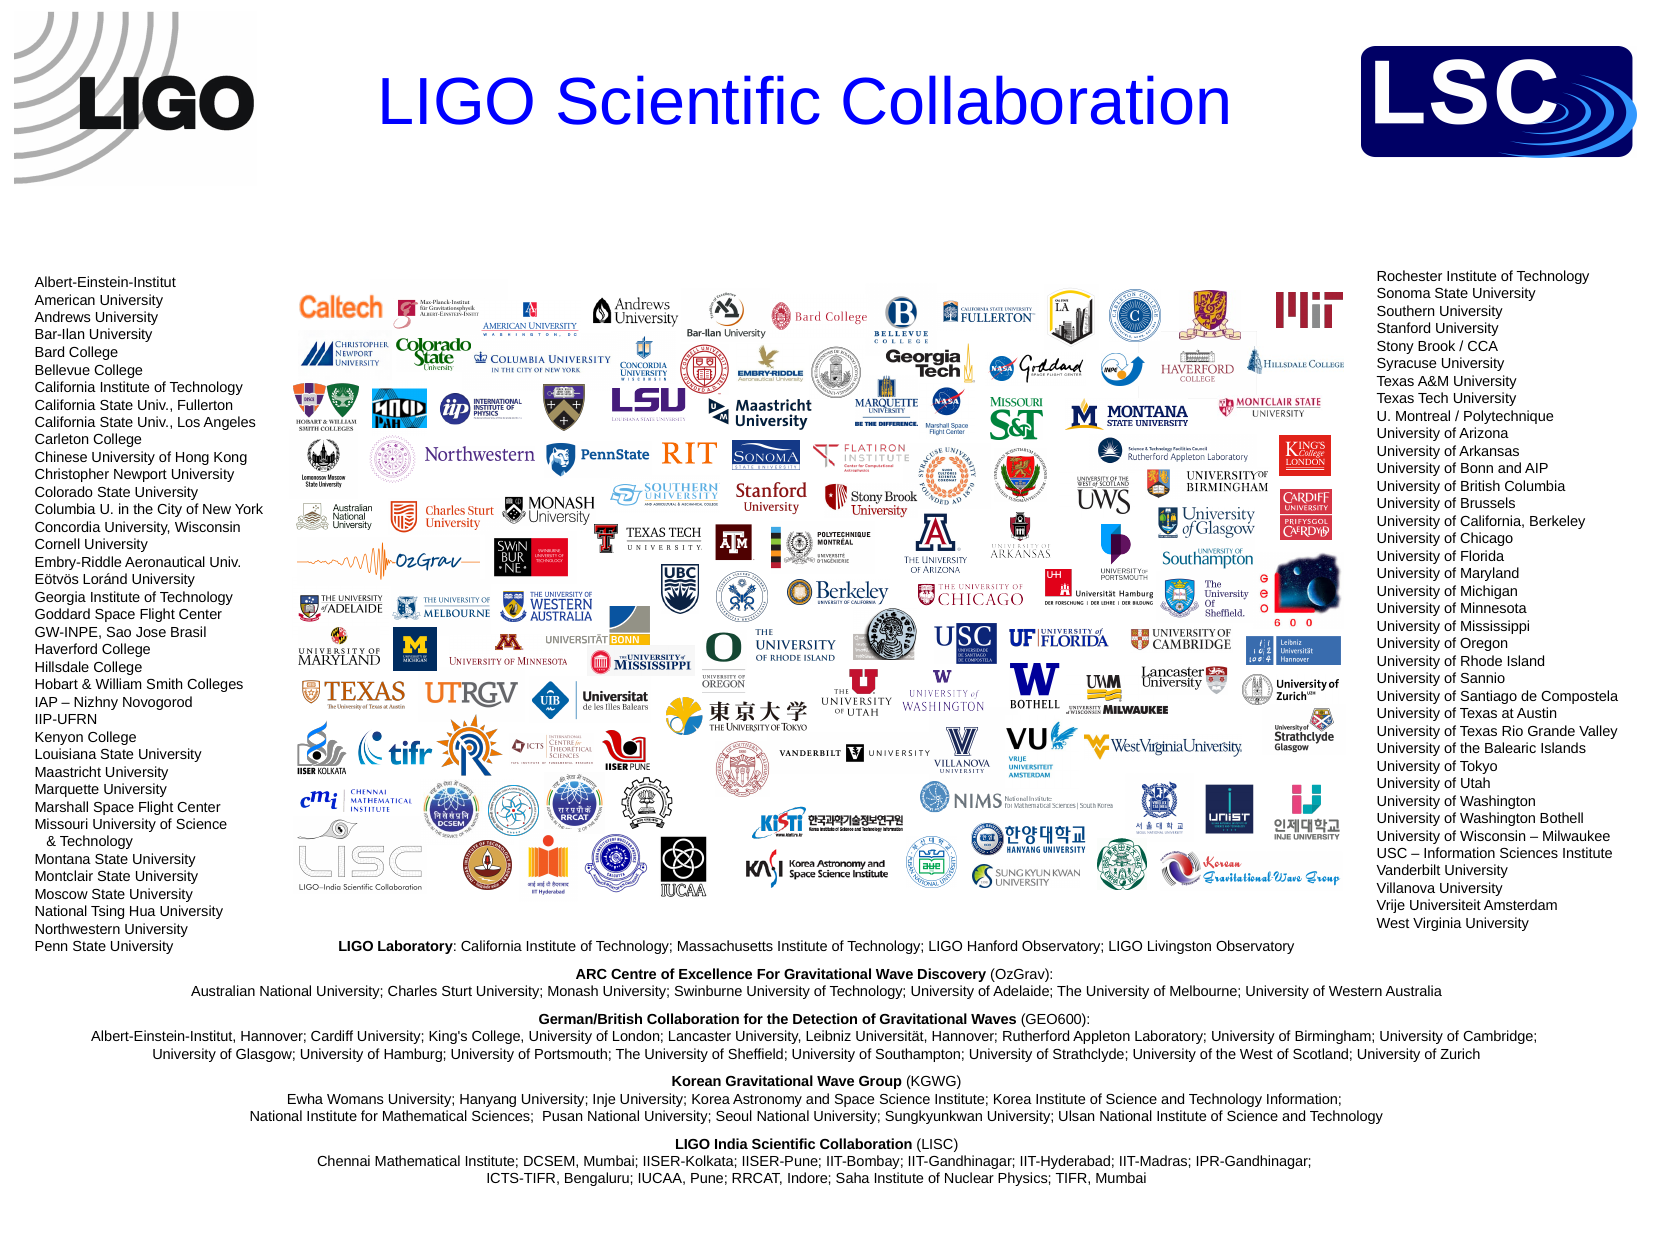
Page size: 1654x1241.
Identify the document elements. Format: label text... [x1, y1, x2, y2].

text_box LIGO Scientific Collaboration [260, 57, 1362, 165]
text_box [286, 278, 1386, 902]
picture [14, 11, 257, 187]
text_box Rochester Institute of Technology Sonoma State University Southern University Stanford University Stony Brook / CCA Syracuse University Texas A&M University Texas Tech University U. Montreal / Polytechnique University of Arizona University of Arkansas University of Bonn and AIP University of British Columbia University of Brussels University of California, Berkeley University of Chicago University of Florida University of Maryland University of Michigan University of Minnesota University of Mississippi University of Oregon University of Rhode Island University of Sannio University of Santiago de Compostela University of Texas at Austin University of Texas Rio Grande Valley University of the Balearic Islands University of Tokyo University of Utah University of Washington University of Washington Bothell University of Wisconsin – Milwaukee USC – Information Sciences Institute Vanderbilt University Villanova University Vrije Universiteit Amsterdam West Virginia University [1361, 259, 1654, 925]
text_box Albert-Einstein-Institut American University Andrews University Bar-Ilan University Bard College Bellevue College California Institute of Technology California State Univ., Fullerton California State Univ., Los Angeles Carleton College Chinese University of Hong Kong Christopher Newport University Colorado State University Columbia U. in the City of New York Concordia University, Wisconsin Cornell University Embry-Riddle Aeronautical Univ. Eötvös Loránd University Georgia Institute of Technology Goddard Space Flight Center GW-INPE, Sao Jose Brasil Haverford College Hillsdale College Hobart & William Smith Colleges IAP – Nizhny Novogorod IIP-UFRN Kenyon College Louisiana State University Maastricht University Marquette University Marshall Space Flight Center Missouri University of Science & Technology Montana State University Montclair State University Moscow State University National Tsing Hua University Northwestern University Penn State University [19, 265, 388, 929]
picture [1361, 46, 1637, 158]
text_box LIGO Laboratory: California Institute of Technology; Massachusetts Institute of Technology; LIGO Hanford Observatory; LIGO Livingston Observatory ARC Centre of Excellence For Gravitational Wave Discovery (OzGrav): Australian National University; Charles Sturt University; Monash University; Swinburne University of Technology; University of Adelaide; The University of Melbourne; University of Western Australia German/British Collaboration for the Detection of Gravitational Waves (GEO600): Albert-Einstein-Institut, Hannover; Cardiff University; King's College, University of London; Lancaster University, Leibniz Universität, Hannover; Rutherford Appleton Laboratory; University of Birmingham; University of Cambridge; University of Glasgow; University of Hamburg; University of Portsmouth; The University of Sheffield; University of Southampton; University of Strathclyde; University of the West of Scotland; University of Zurich Korean Gravitational Wave Group (KGWG) Ewha Womans University; Hanyang University; Inje University; Korea Astronomy and Space Science Institute; Korea Institute of Science and Technology Information; National Institute for Mathematical Sciences; Pusan National University; Seoul National University; Sungkyunkwan University; Ulsan National Institute of Science and Technology LIGO India Scientific Collaboration (LISC) Chennai Mathematical Institute; DCSEM, Mumbai; IISER-Kolkata; IISER-Pune; IIT-Bombay; IIT-Gandhinagar; IIT-Hyderabad; IIT-Madras; IPR-Gandhinagar; ICTS-TIFR, Bengaluru; IUCAA, Pune; RRCAT, Indore; Saha Institute of Nuclear Physics; TIFR, Mumbai [0, 929, 1636, 1039]
